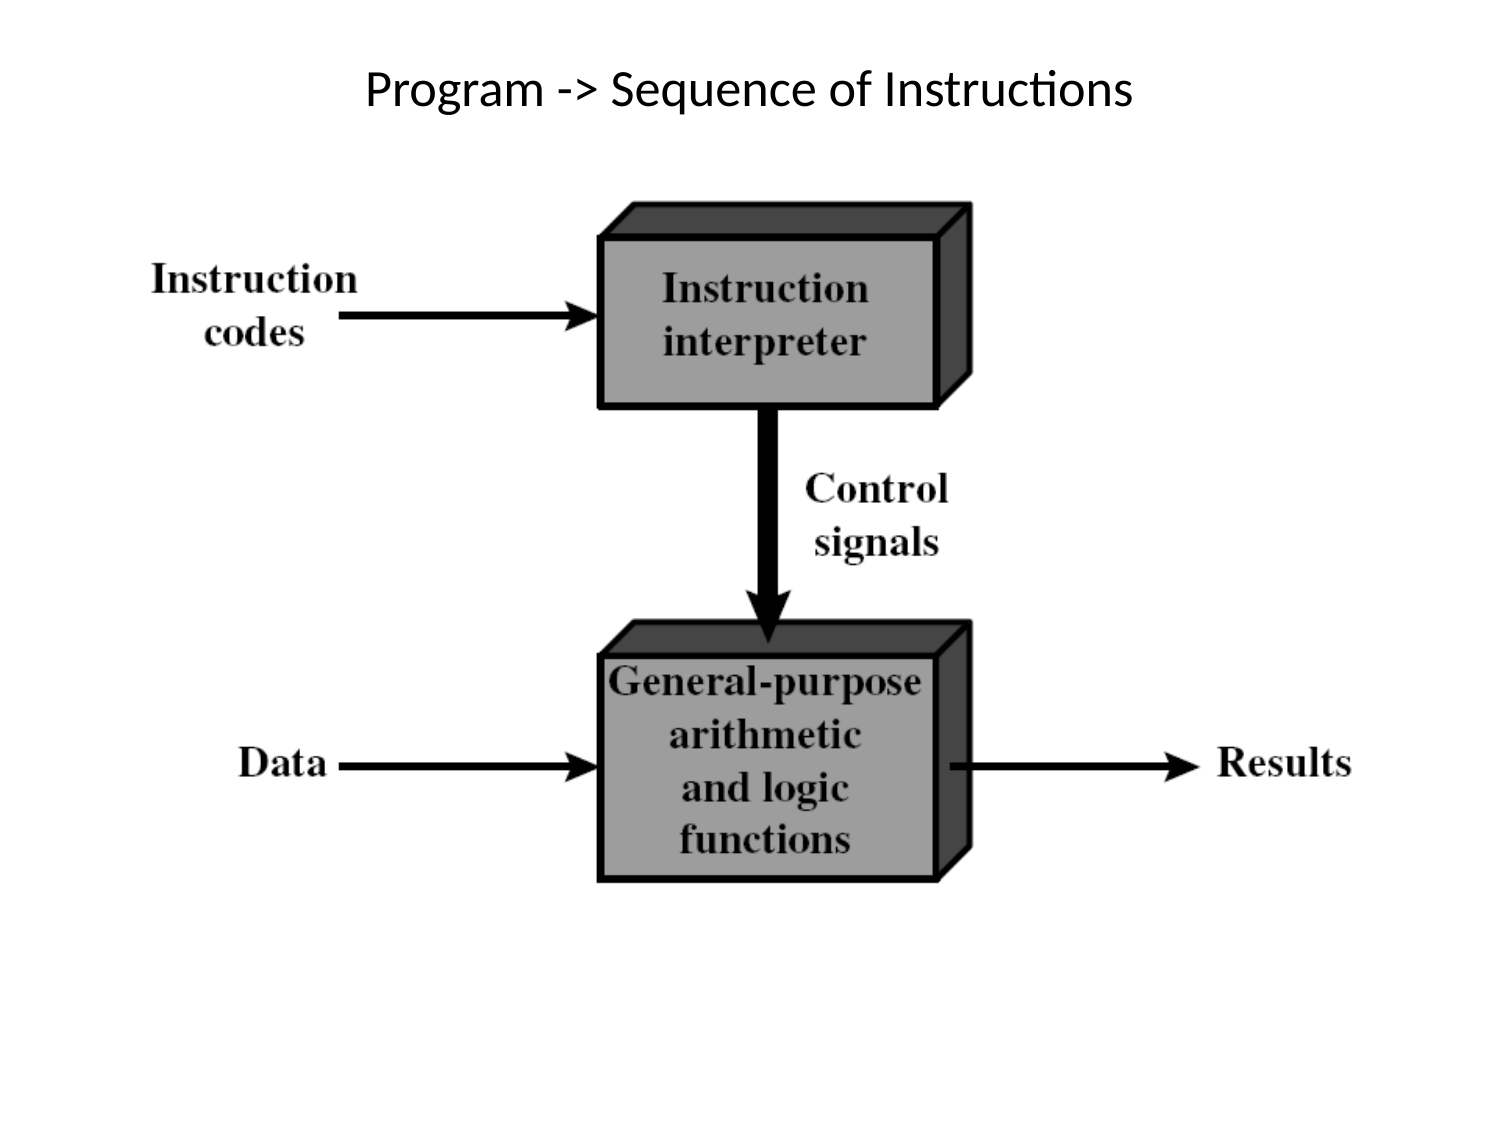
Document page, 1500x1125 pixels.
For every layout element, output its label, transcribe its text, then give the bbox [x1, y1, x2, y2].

picture [124, 124, 1384, 913]
title Program -> Sequence of Instructions [24, 47, 1475, 125]
